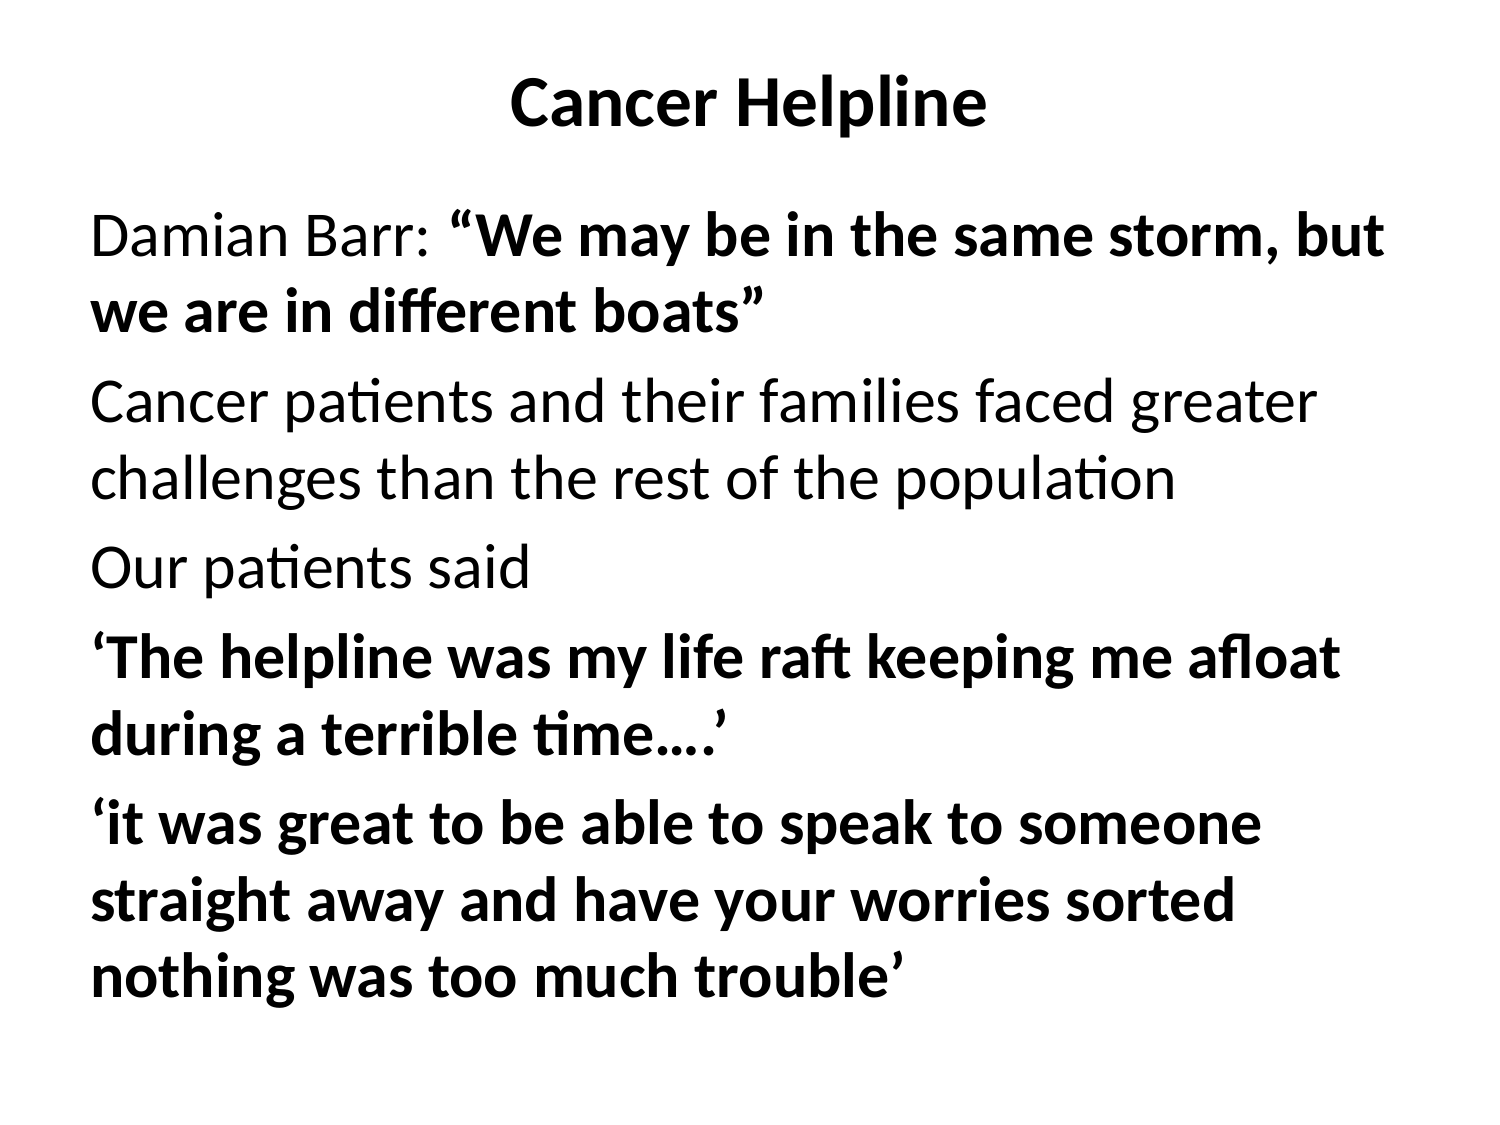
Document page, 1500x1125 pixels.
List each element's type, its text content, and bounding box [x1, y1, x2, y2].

list Damian Barr: “We may be in the same storm, but we are in different boats” Cancer patients and their families faced greater challenges than the rest of the population Our patients said ‘The helpline was my life raft keeping me afloat during a terrible time….’ ‘it was great to be able to speak to someone straight away and have your worries sorted nothing was too much trouble’ [75, 184, 1425, 1024]
title Cancer Helpline [75, 45, 1425, 149]
